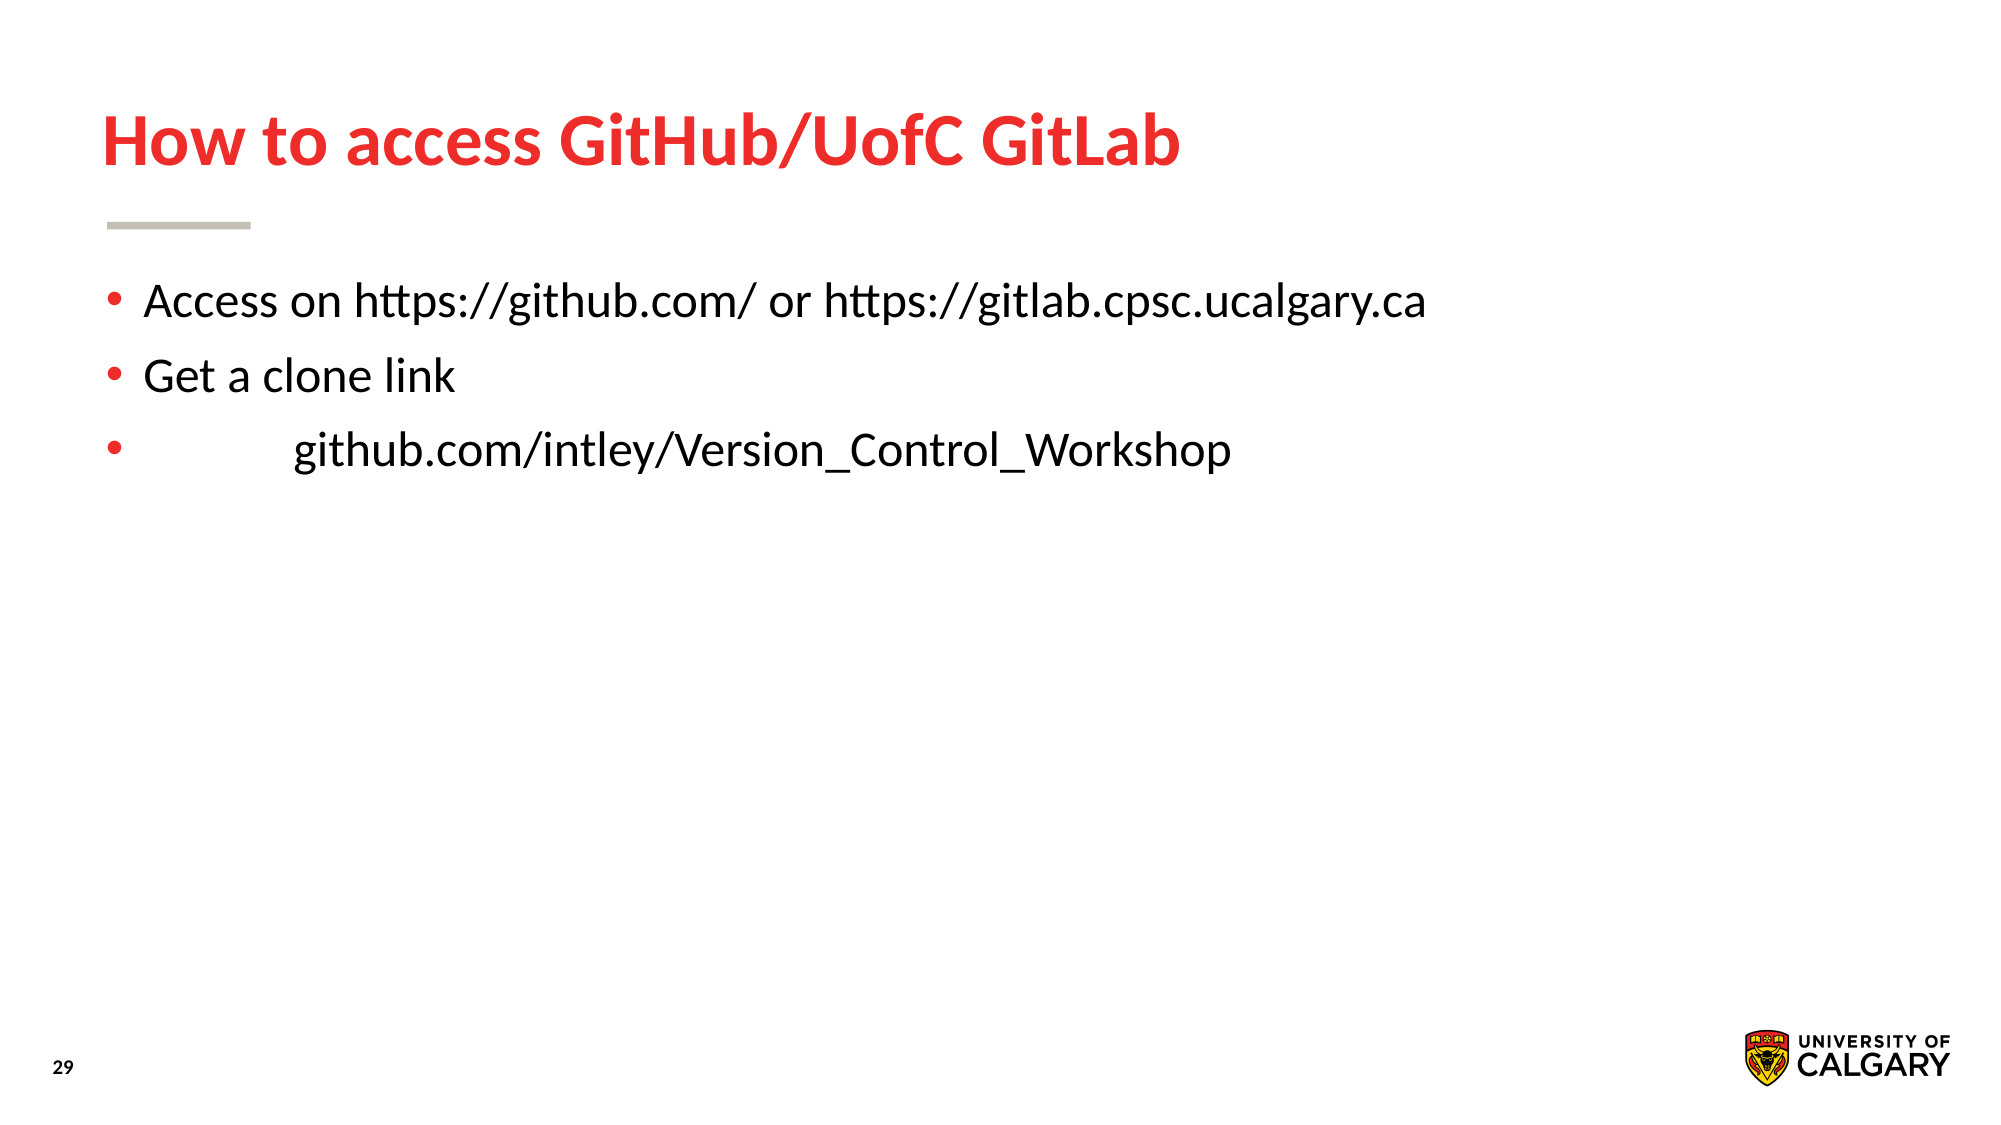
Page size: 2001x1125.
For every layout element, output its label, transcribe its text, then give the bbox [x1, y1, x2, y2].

list Access on https://github.com/ or https://gitlab.cpsc.ucalgary.ca Get a clone link github.com/intley/Version_Control_Workshop [91, 266, 1774, 981]
title How to access GitHub/UofC GitLab [87, 60, 1774, 222]
picture [1722, 1012, 1973, 1099]
